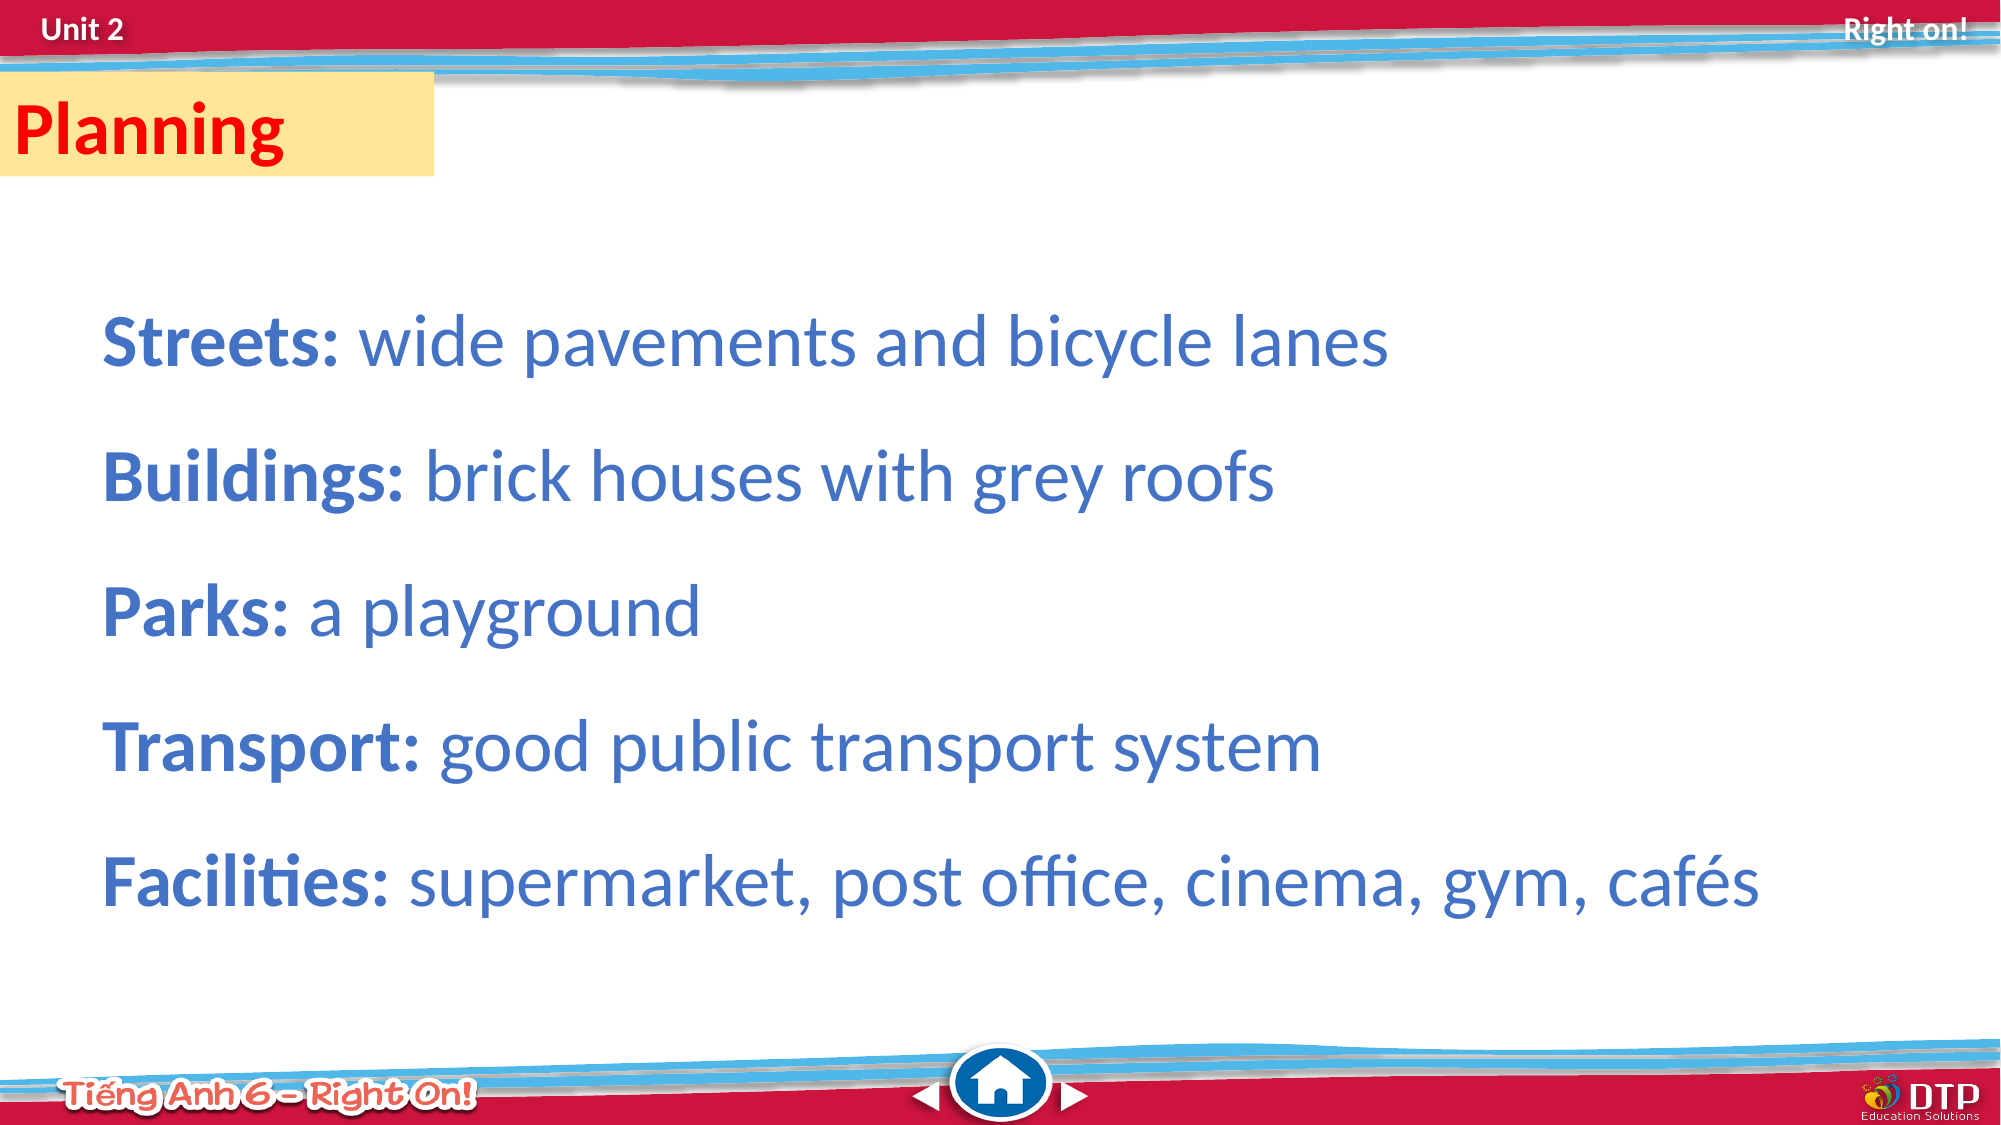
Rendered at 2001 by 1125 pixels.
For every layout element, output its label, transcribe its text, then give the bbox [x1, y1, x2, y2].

picture [0, 0, 2000, 1125]
text_box Streets: wide pavements and bicycle lanes Buildings: brick houses with grey roofs Parks: a playground Transport: good public transport system Facilities: supermarket, post office, cinema, gym, cafés [87, 238, 1972, 929]
text_box Planning [0, 71, 435, 177]
